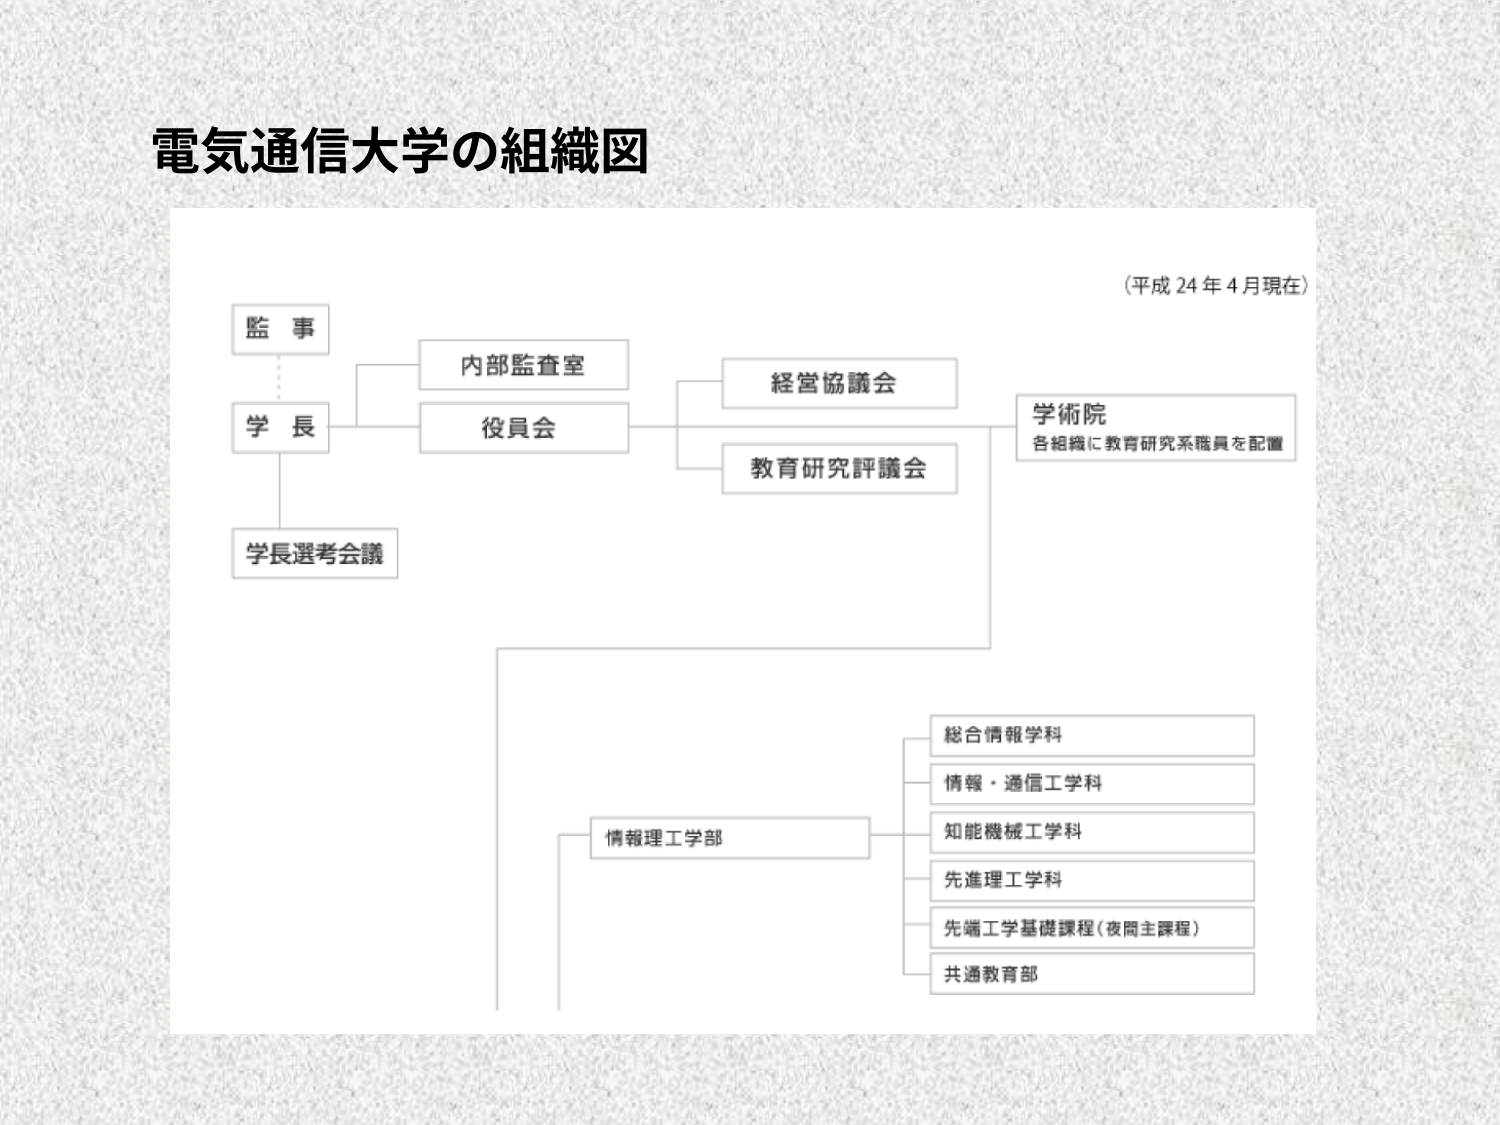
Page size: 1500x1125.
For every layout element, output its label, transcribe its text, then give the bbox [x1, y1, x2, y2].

picture [0, 0, 1500, 1125]
title 電気通信大学の組織図 [135, 90, 727, 209]
